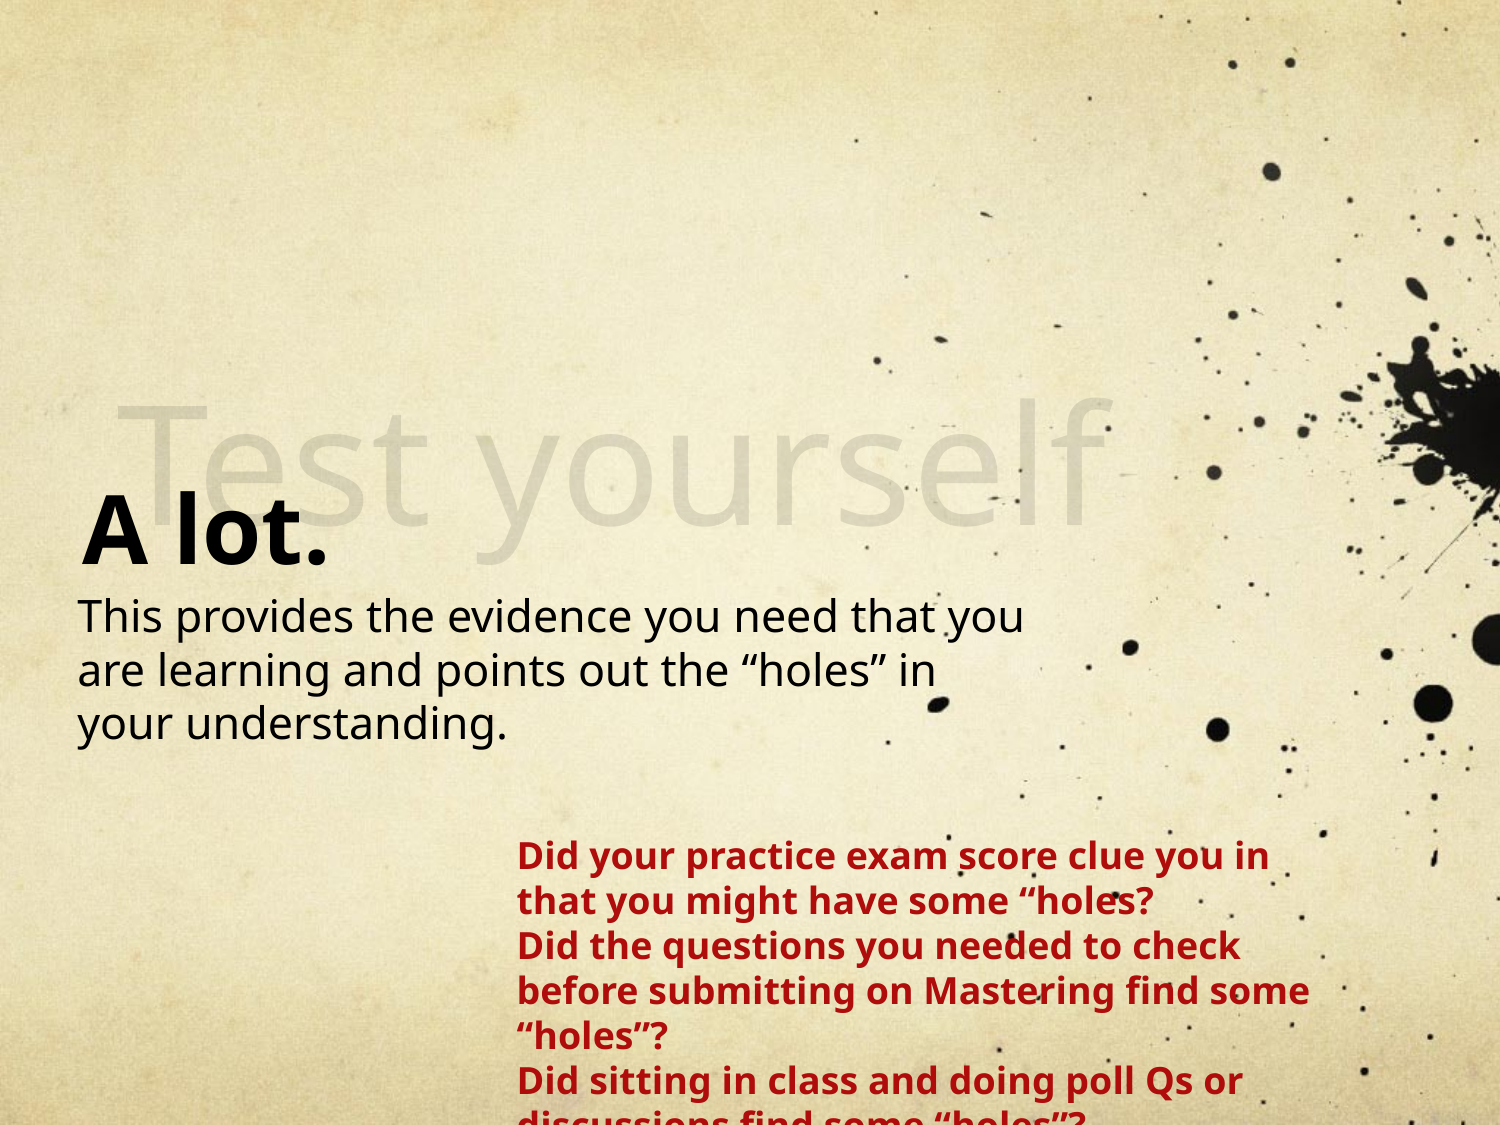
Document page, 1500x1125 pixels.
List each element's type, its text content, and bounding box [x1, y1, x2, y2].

text_box Did your practice exam score clue you in that you might have some “holes? Did the questions you needed to check before submitting on Mastering find some “holes”? Did sitting in class and doing poll Qs or discussions find some “holes”? [501, 824, 1376, 1125]
list Test yourself [116, 277, 1500, 640]
list This provides the evidence you need that you are learning and points out the “holes” in your understanding. [62, 587, 1050, 750]
picture [0, 0, 1500, 1125]
title A lot. [75, 360, 950, 584]
